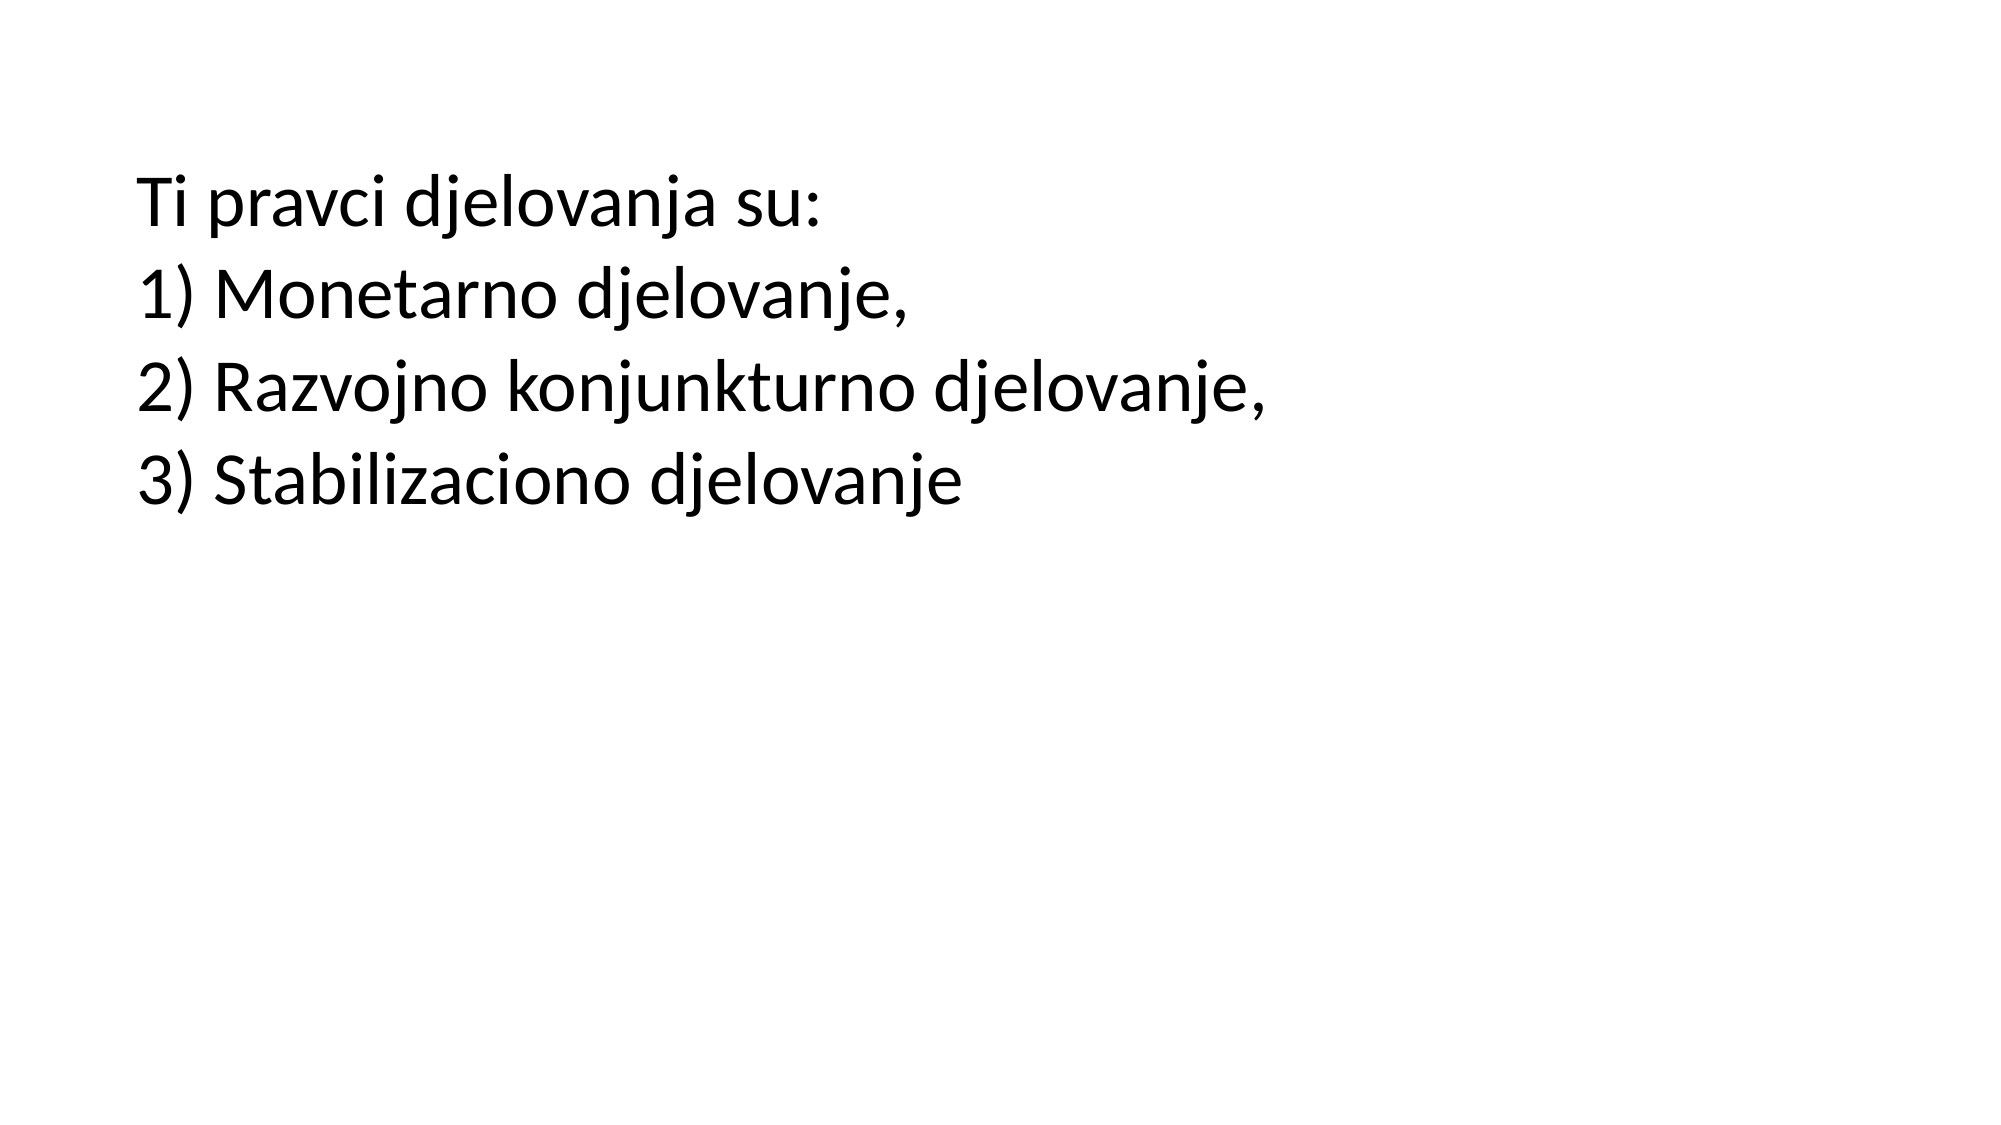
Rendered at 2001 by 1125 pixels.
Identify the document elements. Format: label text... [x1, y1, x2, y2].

list Ti pravci djelovanja su: 1) Monetarno djelovanje, 2) Razvojno konjunkturno djelovanje, 3) Stabilizaciono djelovanje [121, 161, 1863, 1014]
